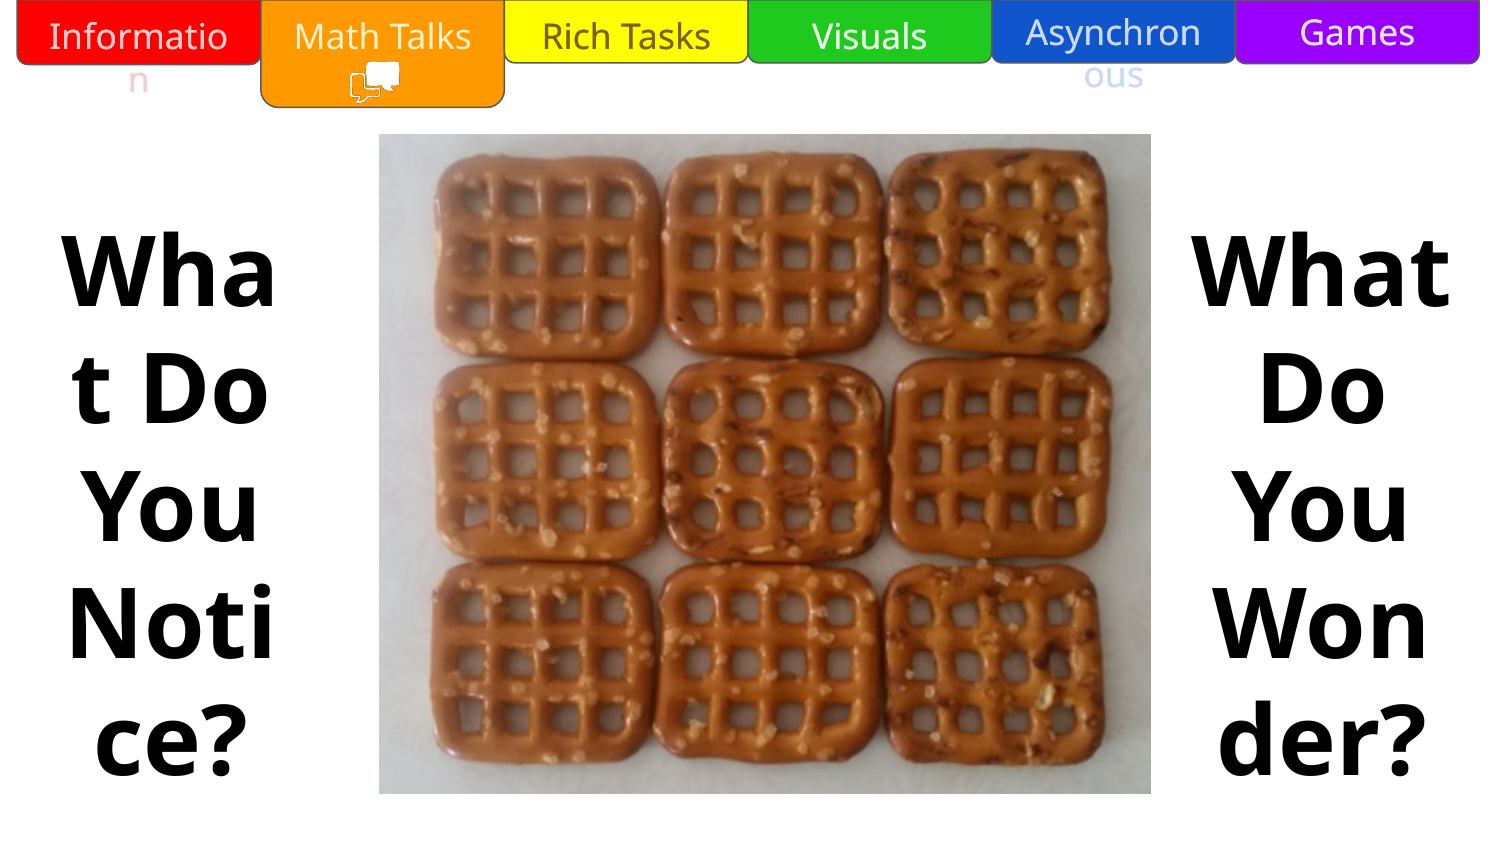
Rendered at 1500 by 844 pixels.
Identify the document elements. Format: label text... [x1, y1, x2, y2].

text_box What Do You Wonder? [1169, 193, 1474, 811]
picture [349, 54, 400, 109]
text_box What Do You Notice? [28, 193, 314, 811]
picture [379, 133, 1151, 794]
